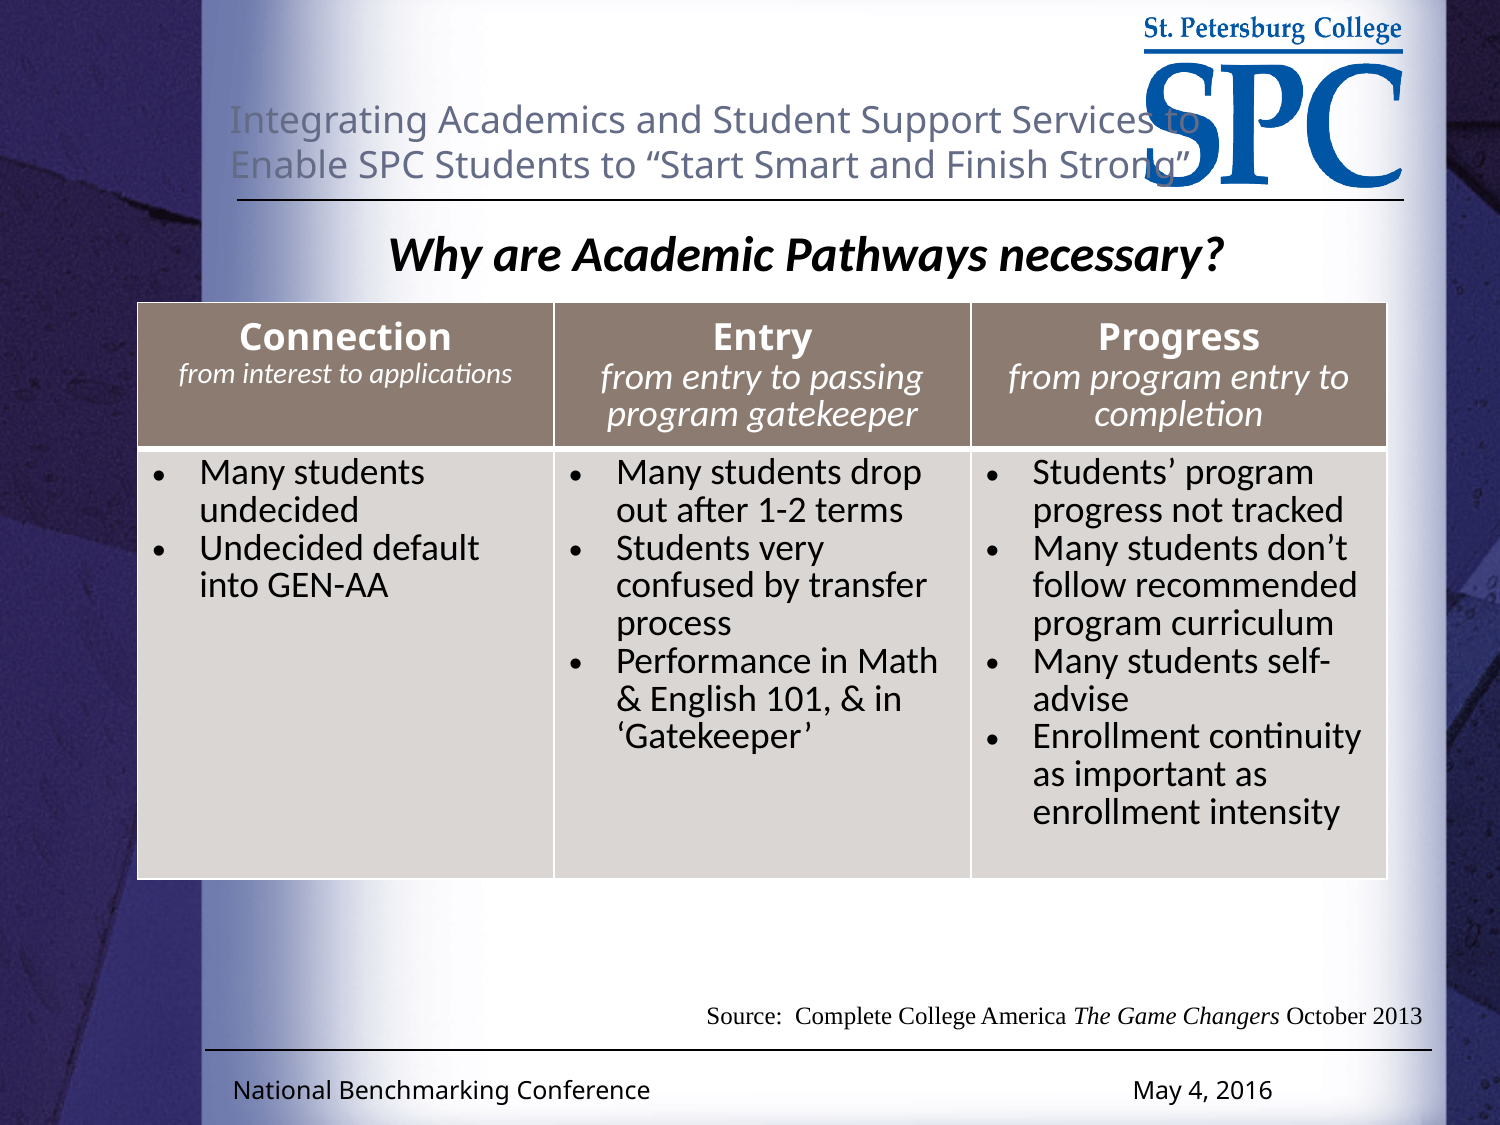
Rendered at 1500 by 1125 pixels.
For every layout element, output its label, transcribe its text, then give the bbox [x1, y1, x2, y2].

list Why are Academic Pathways necessary? [210, 213, 1403, 938]
table_cell Many students drop out after 1-2 terms Students very confused by transfer process Performance in Math & English 101, & in ‘Gatekeeper’ [555, 452, 970, 878]
text_box National Benchmarking Conference May 4, 2016 [217, 1072, 1388, 1125]
table_header Entry from entry to passing program gatekeeper [555, 303, 970, 446]
table_cell Students’ program progress not tracked Many students don’t follow recommended program curriculum Many students self-advise Enrollment continuity as important as enrollment intensity [972, 452, 1386, 878]
table_header Progress from program entry to completion [972, 303, 1386, 446]
table_cell Many students undecided Undecided default into GEN-AA [138, 452, 553, 878]
picture [0, 0, 1500, 1125]
title Integrating Academics and Student Support Services to Enable SPC Students to “Start Smart and Finish Strong” [214, 80, 1141, 194]
text_box Source: Complete College America The Game Changers October 2013 [0, 992, 1438, 1037]
table_header Connection from interest to applications [138, 303, 553, 446]
